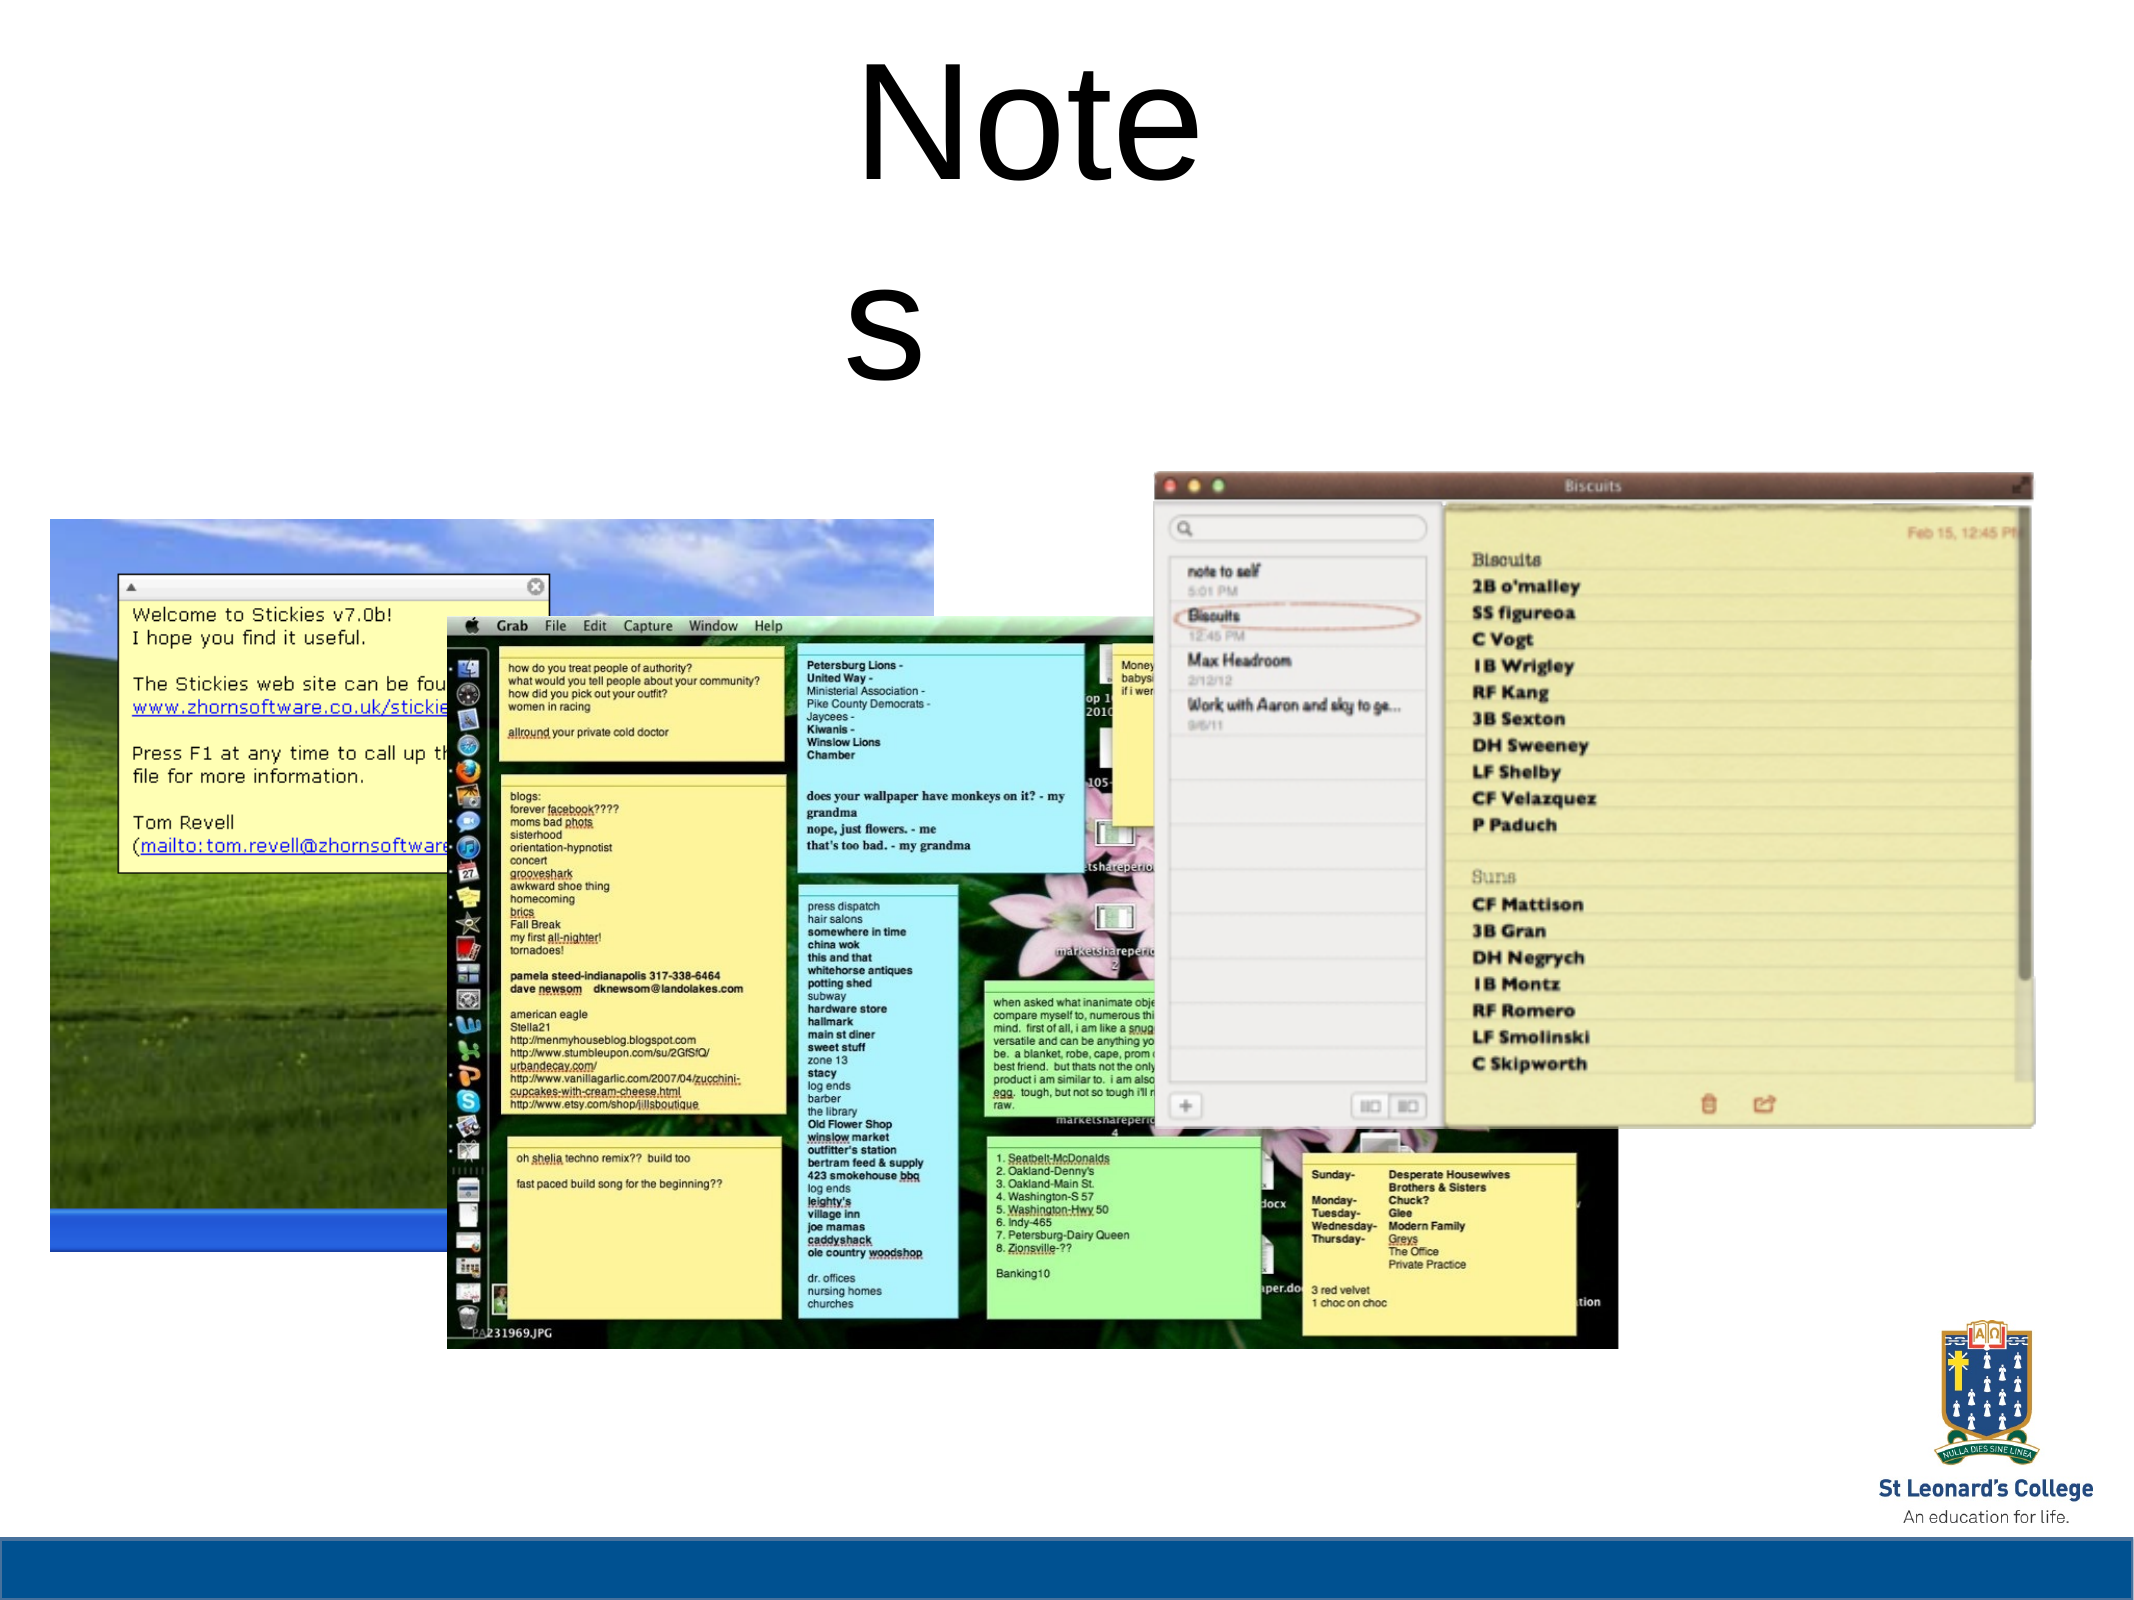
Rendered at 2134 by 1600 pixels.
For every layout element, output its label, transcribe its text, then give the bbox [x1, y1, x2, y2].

picture [50, 470, 2038, 1349]
text_box Notes [835, 104, 1298, 322]
picture [1879, 1320, 2093, 1523]
